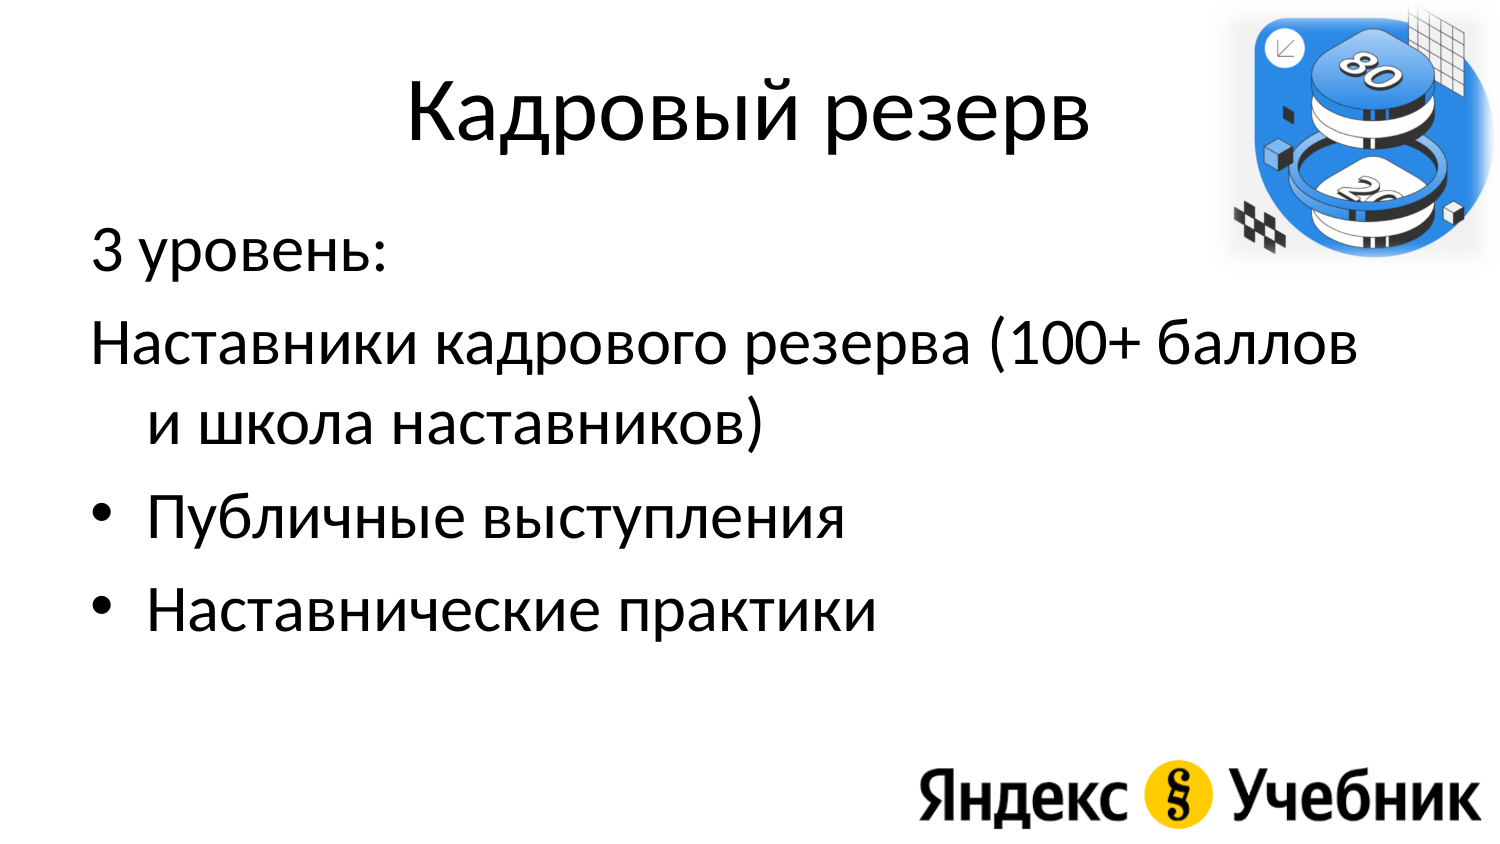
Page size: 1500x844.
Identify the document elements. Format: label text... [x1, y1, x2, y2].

title Кадровый резерв [75, 33, 1205, 175]
list 3 уровень: Наставники кадрового резерва (100+ баллов и школа наставников) Публичные выступления Наставнические практики [75, 196, 1412, 754]
picture [915, 745, 1484, 844]
picture [1210, 0, 1500, 276]
